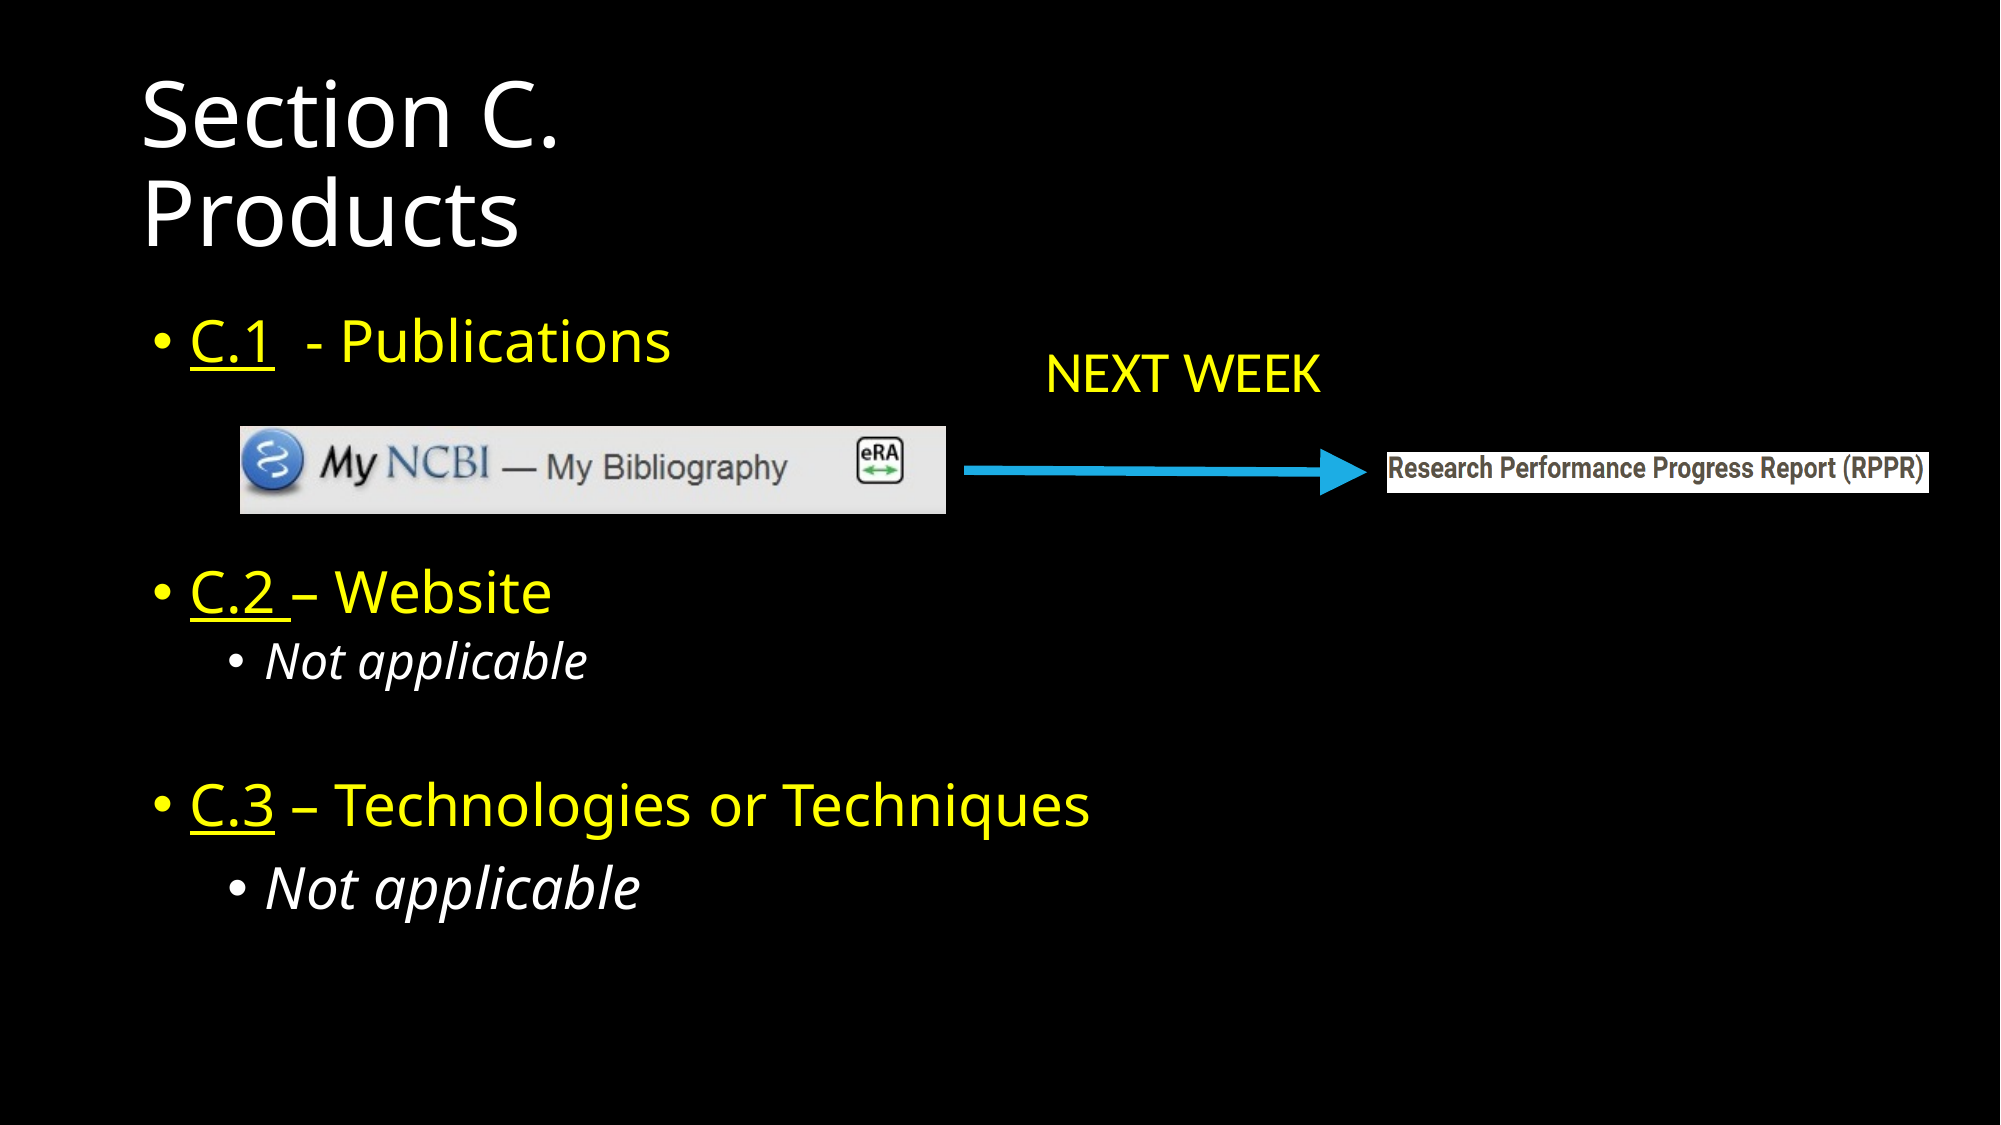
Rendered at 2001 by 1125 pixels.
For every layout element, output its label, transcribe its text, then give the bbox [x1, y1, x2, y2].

text_box NEXT WEEK [1030, 326, 1338, 412]
list C.1 - Publications C.2 – Website Not applicable C.3 – Technologies or Techniques Not applicable [137, 304, 1863, 1019]
picture [1387, 452, 1929, 493]
picture [240, 426, 946, 514]
title Section C. Products [125, 58, 1851, 277]
